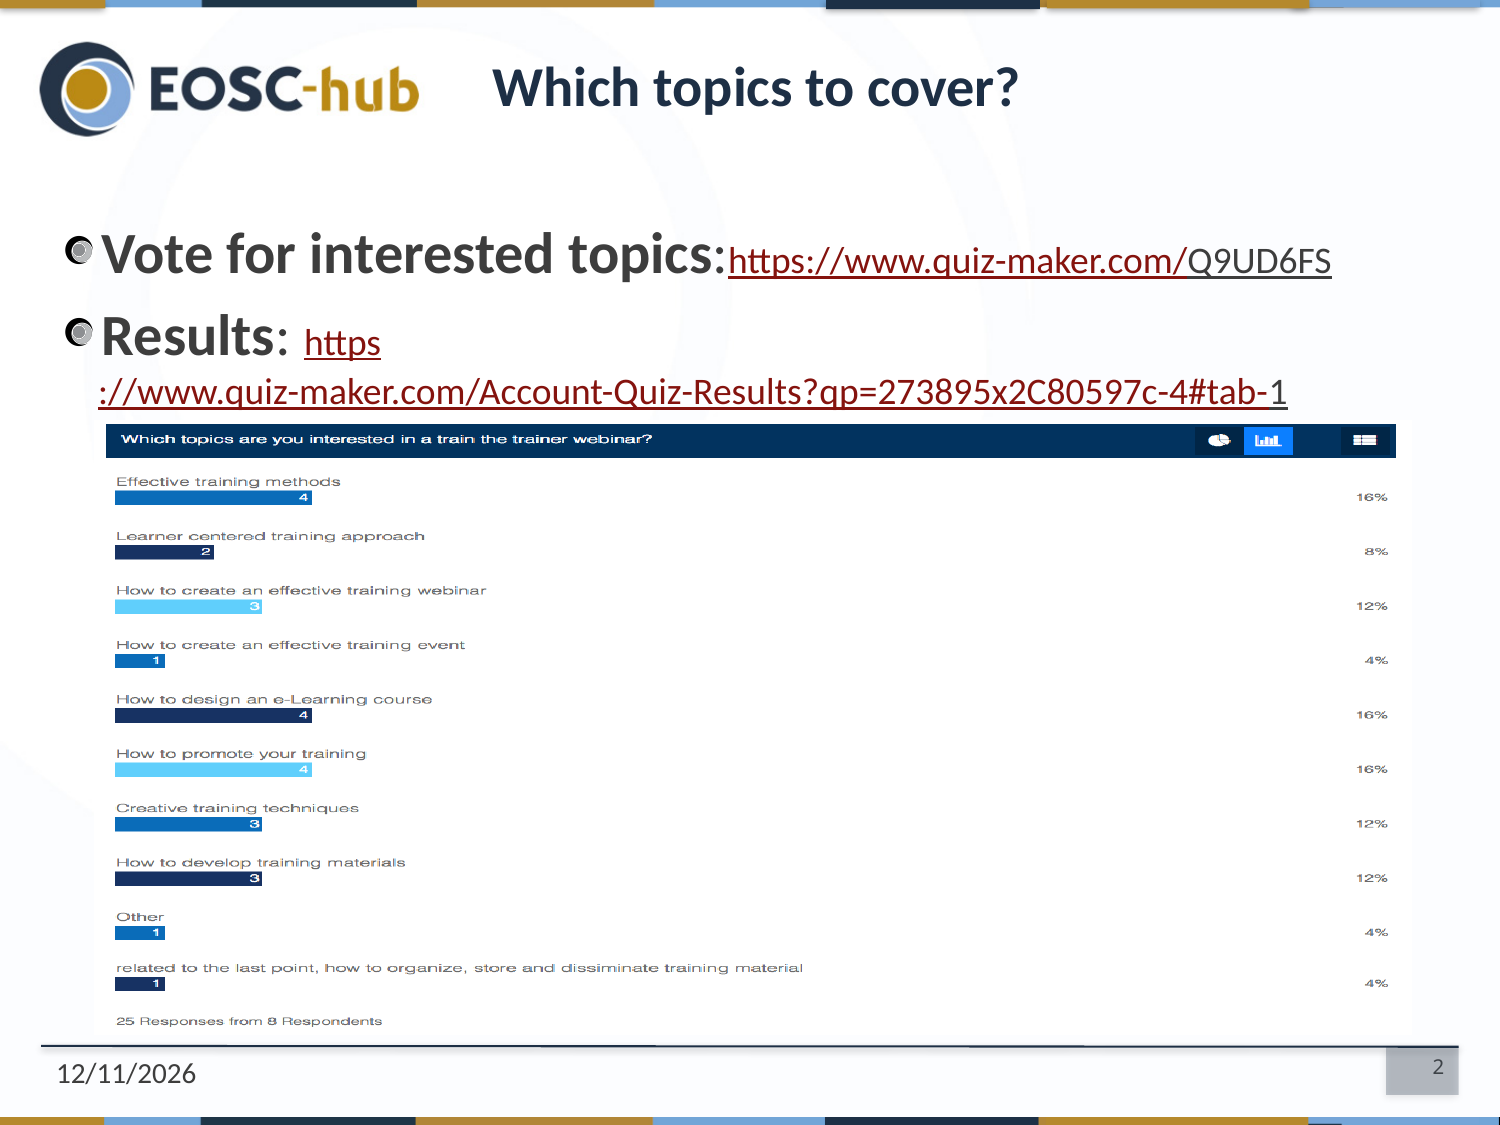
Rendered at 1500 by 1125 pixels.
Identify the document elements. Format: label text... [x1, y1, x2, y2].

title Which topics to cover? [477, 42, 1422, 126]
slide_number 2 [1074, 1046, 1459, 1094]
list Vote for interested topics:https://www.quiz-maker.com/Q9UD6FS Results: https://www.quiz-maker.com/Account-Quiz-Results?qp=273895x2C80597c-4#tab-1 [41, 208, 1459, 1005]
text_box [1064, 366, 1095, 417]
picture [0, 0, 1500, 1125]
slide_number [41, 1046, 392, 1094]
